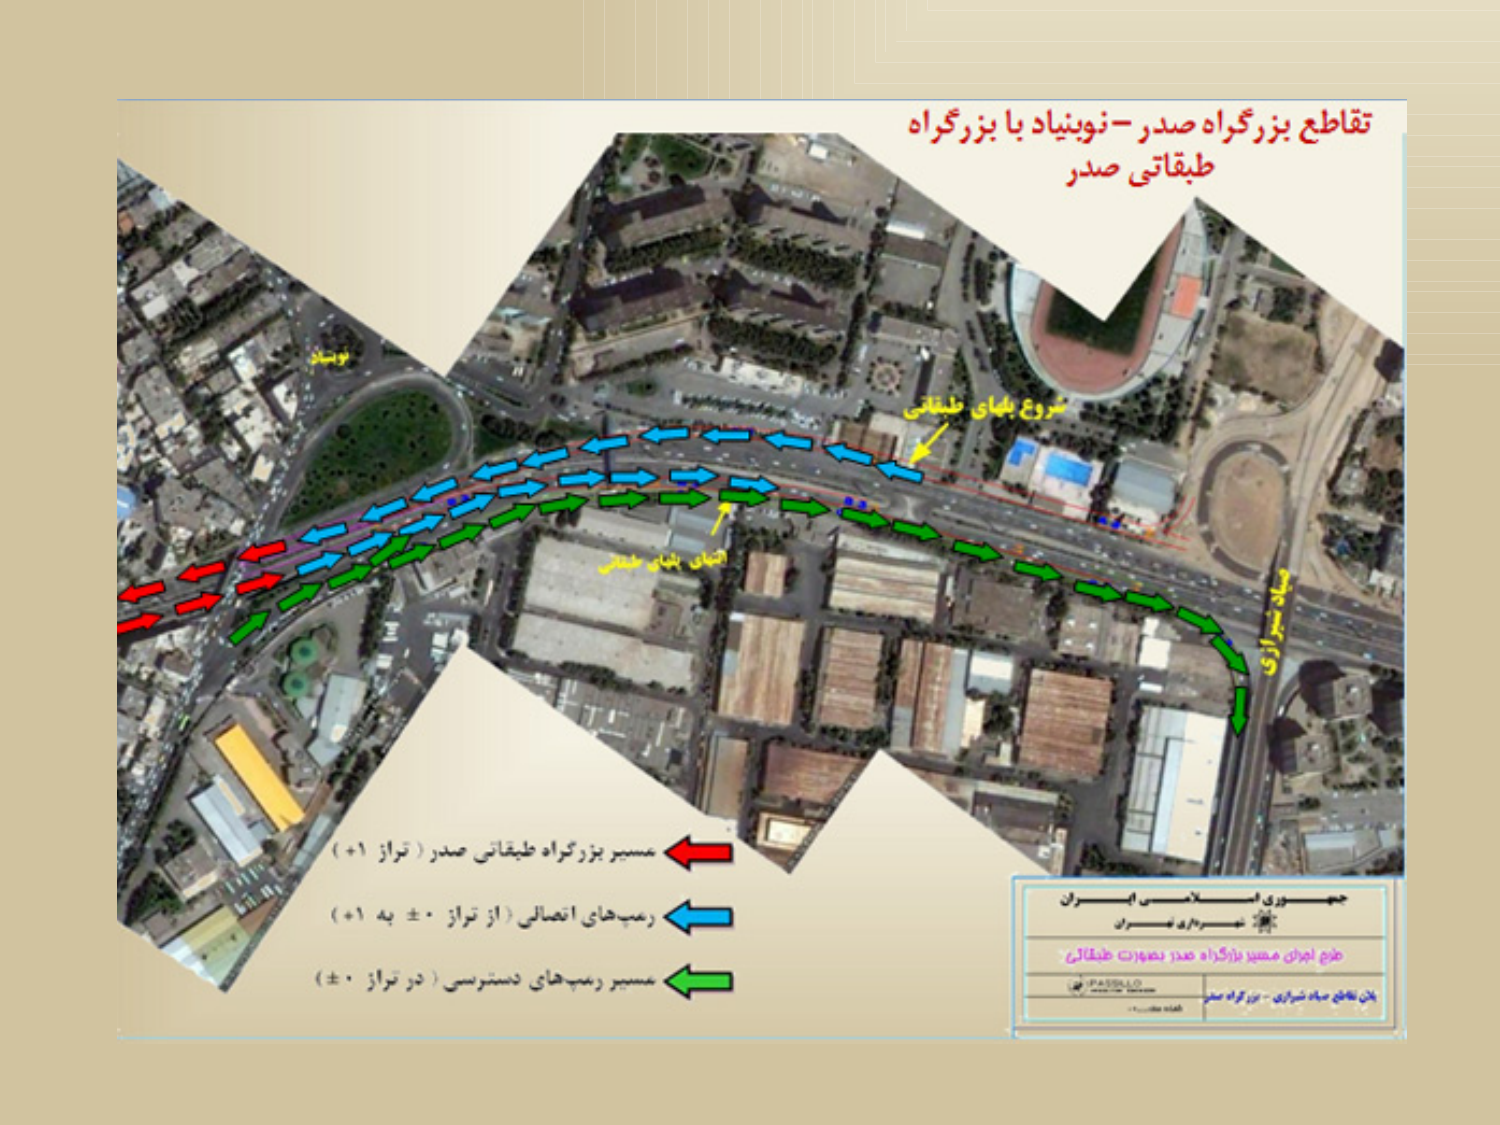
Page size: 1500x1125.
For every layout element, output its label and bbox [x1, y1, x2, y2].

picture [116, 99, 1407, 1044]
